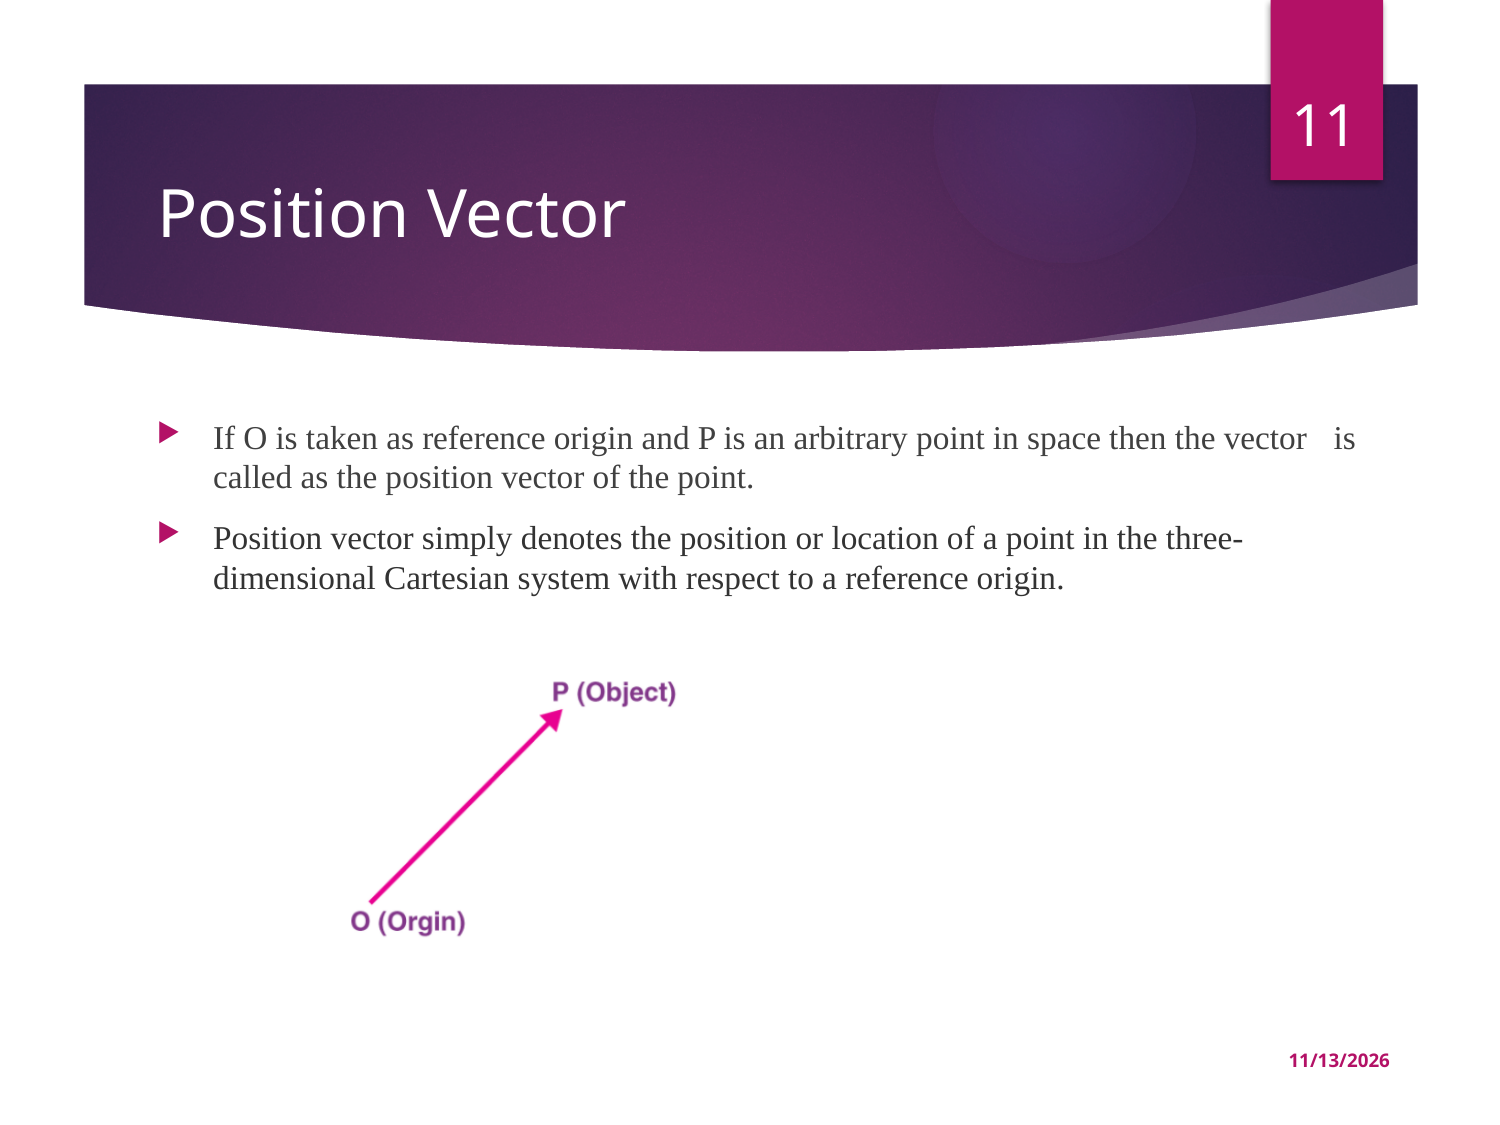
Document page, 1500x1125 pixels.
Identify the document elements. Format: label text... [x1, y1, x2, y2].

picture [271, 645, 702, 963]
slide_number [1242, 1044, 1405, 1082]
title Position Vector [142, 152, 1183, 269]
slide_number 11 [1259, 48, 1390, 175]
